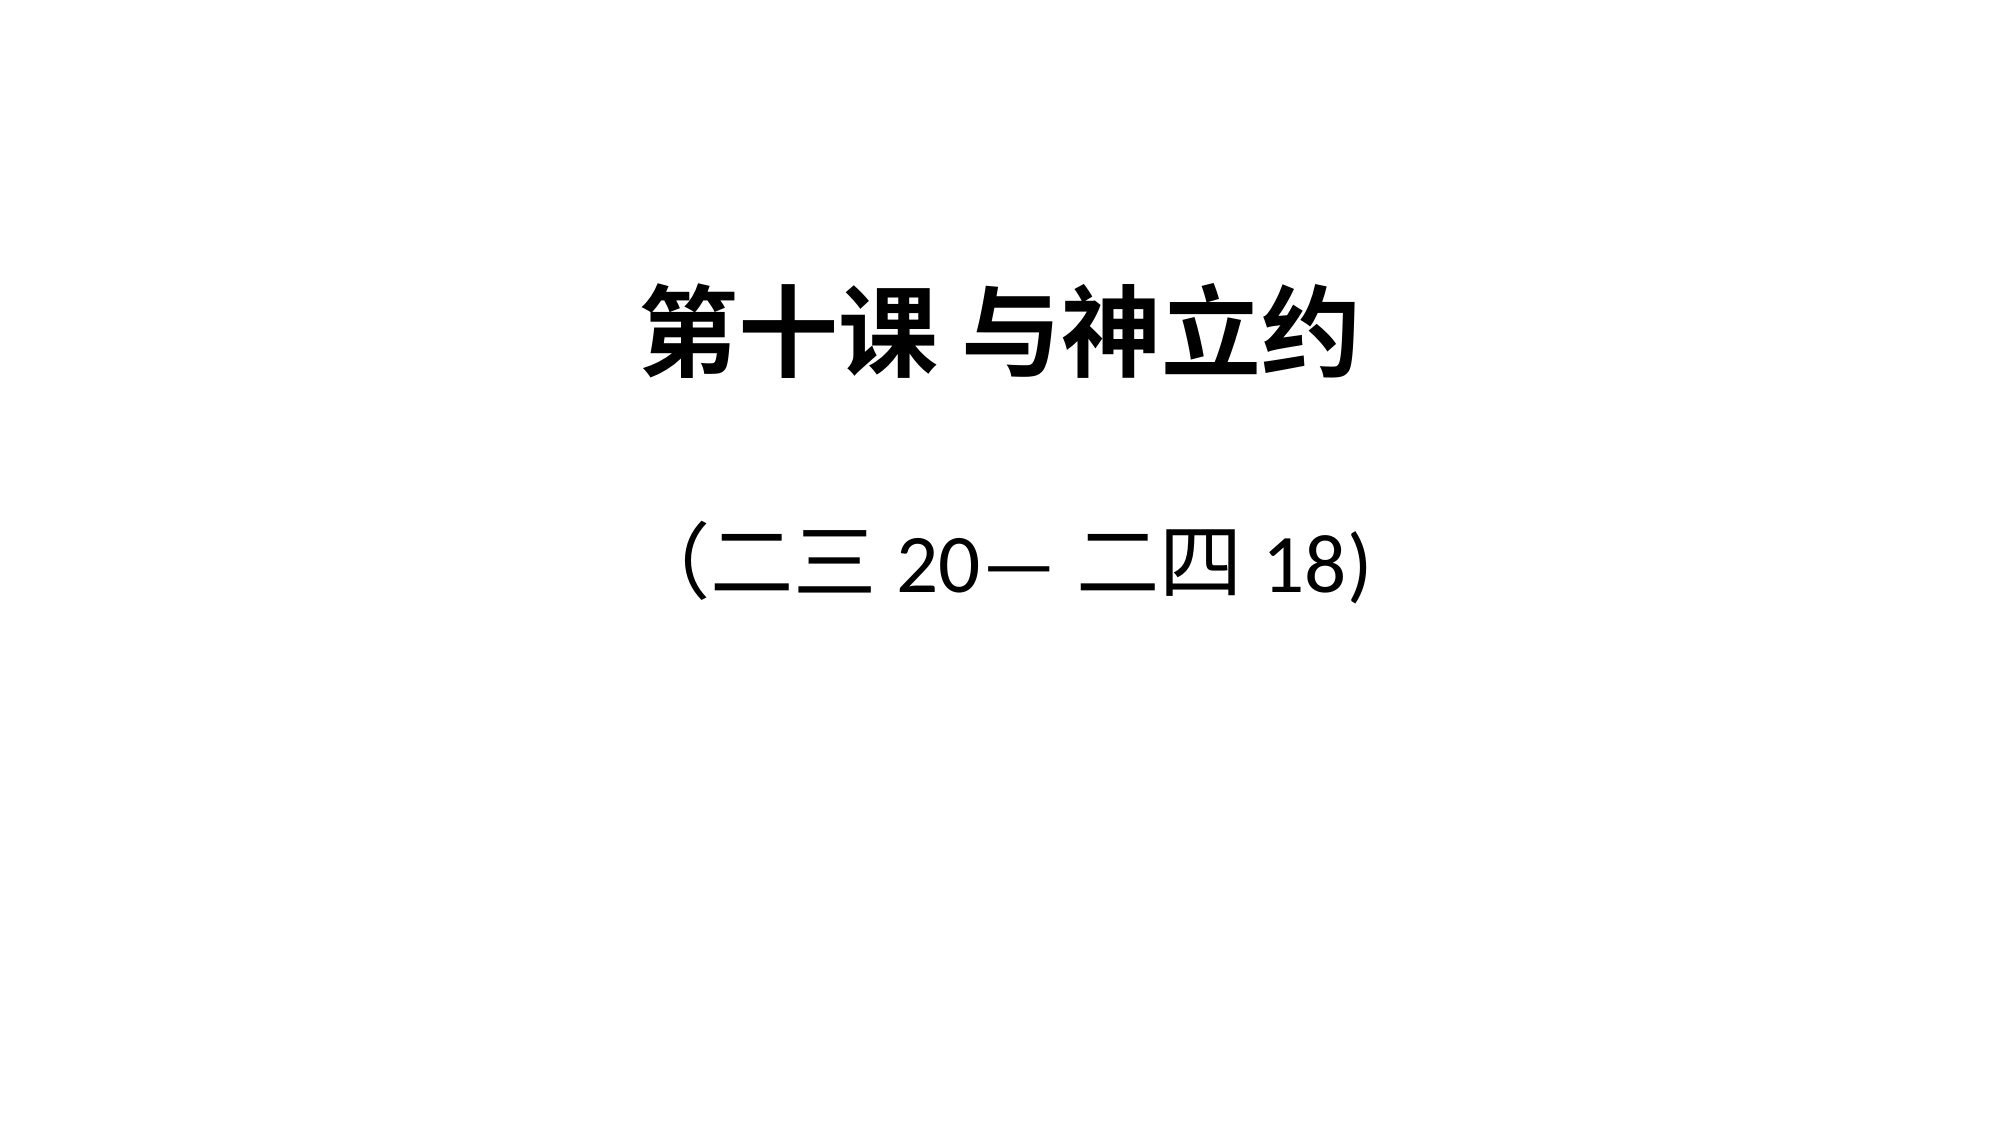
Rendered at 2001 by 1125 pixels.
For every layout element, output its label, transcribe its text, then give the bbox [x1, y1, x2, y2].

title 第十课 与神立约 [249, 184, 1750, 399]
subtitle （二三20—二四18) [249, 512, 1750, 785]
